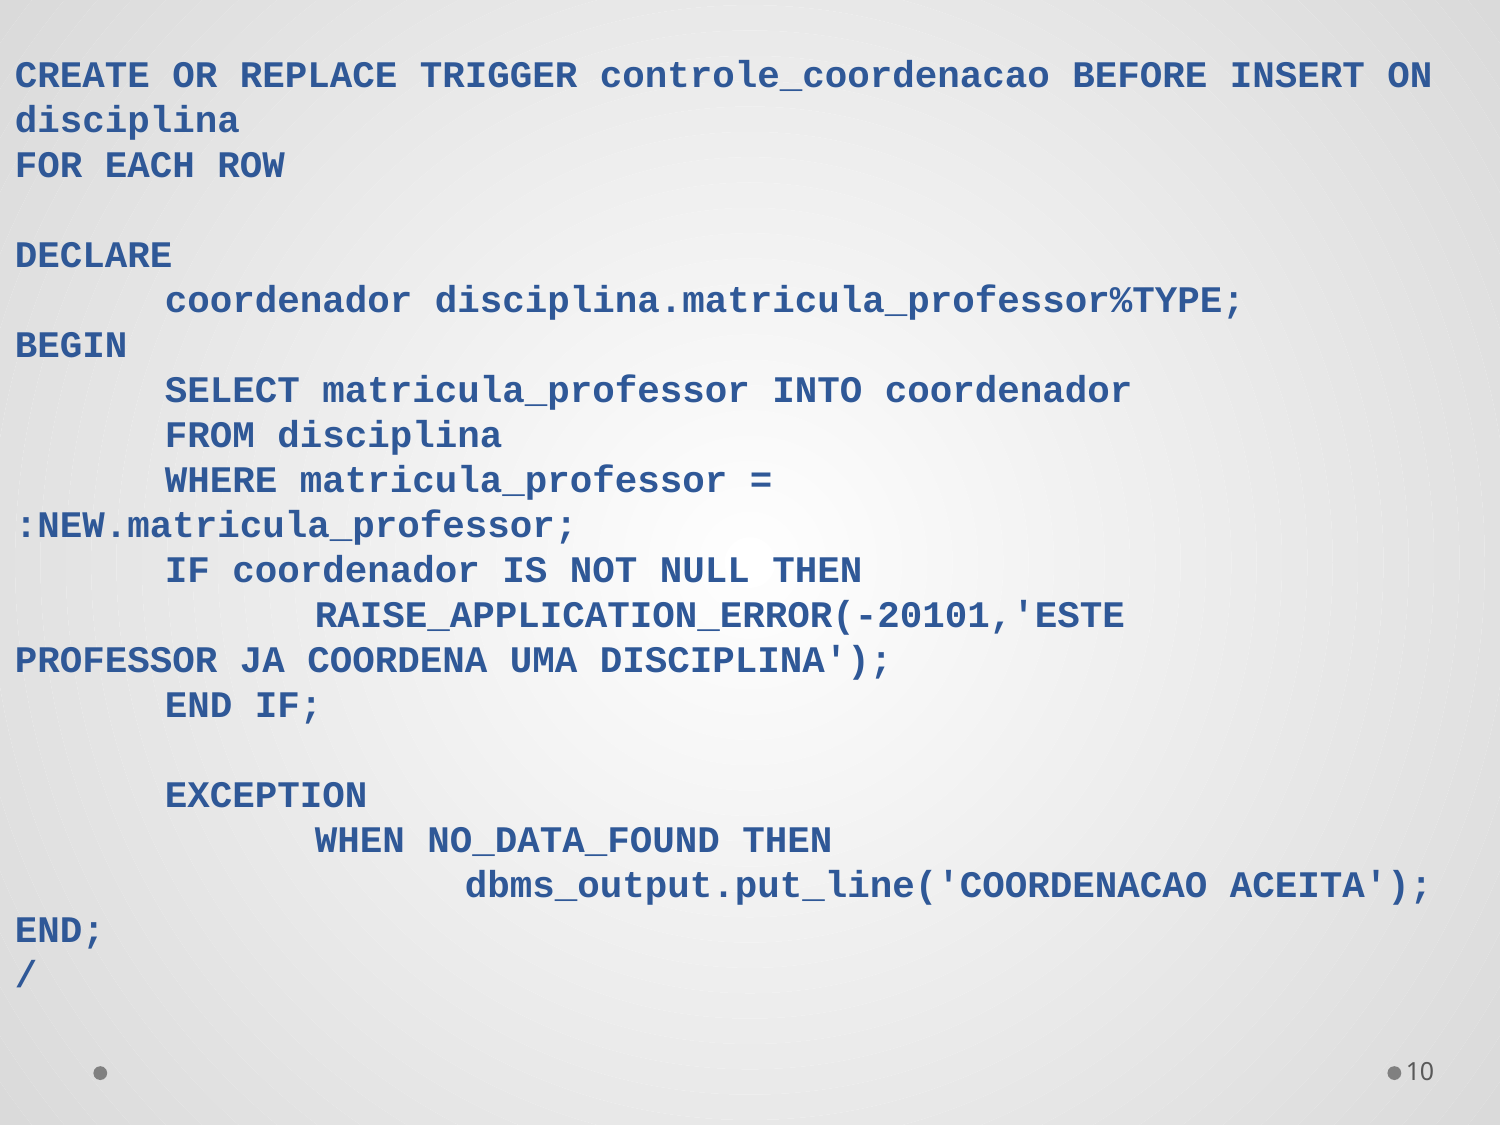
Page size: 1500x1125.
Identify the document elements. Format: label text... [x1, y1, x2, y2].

text_box CREATE OR REPLACE TRIGGER controle_coordenacao BEFORE INSERT ON disciplina FOR EACH ROW DECLARE coordenador disciplina.matricula_professor%TYPE; BEGIN SELECT matricula_professor INTO coordenador FROM disciplina WHERE matricula_professor = :NEW.matricula_professor; IF coordenador IS NOT NULL THEN RAISE_APPLICATION_ERROR(-20101,'ESTE PROFESSOR JA COORDENA UMA DISCIPLINA'); END IF; EXCEPTION WHEN NO_DATA_FOUND THEN dbms_output.put_line('COORDENACAO ACEITA'); END; / [0, 42, 1500, 720]
slide_number 10 [1401, 1042, 1494, 1103]
